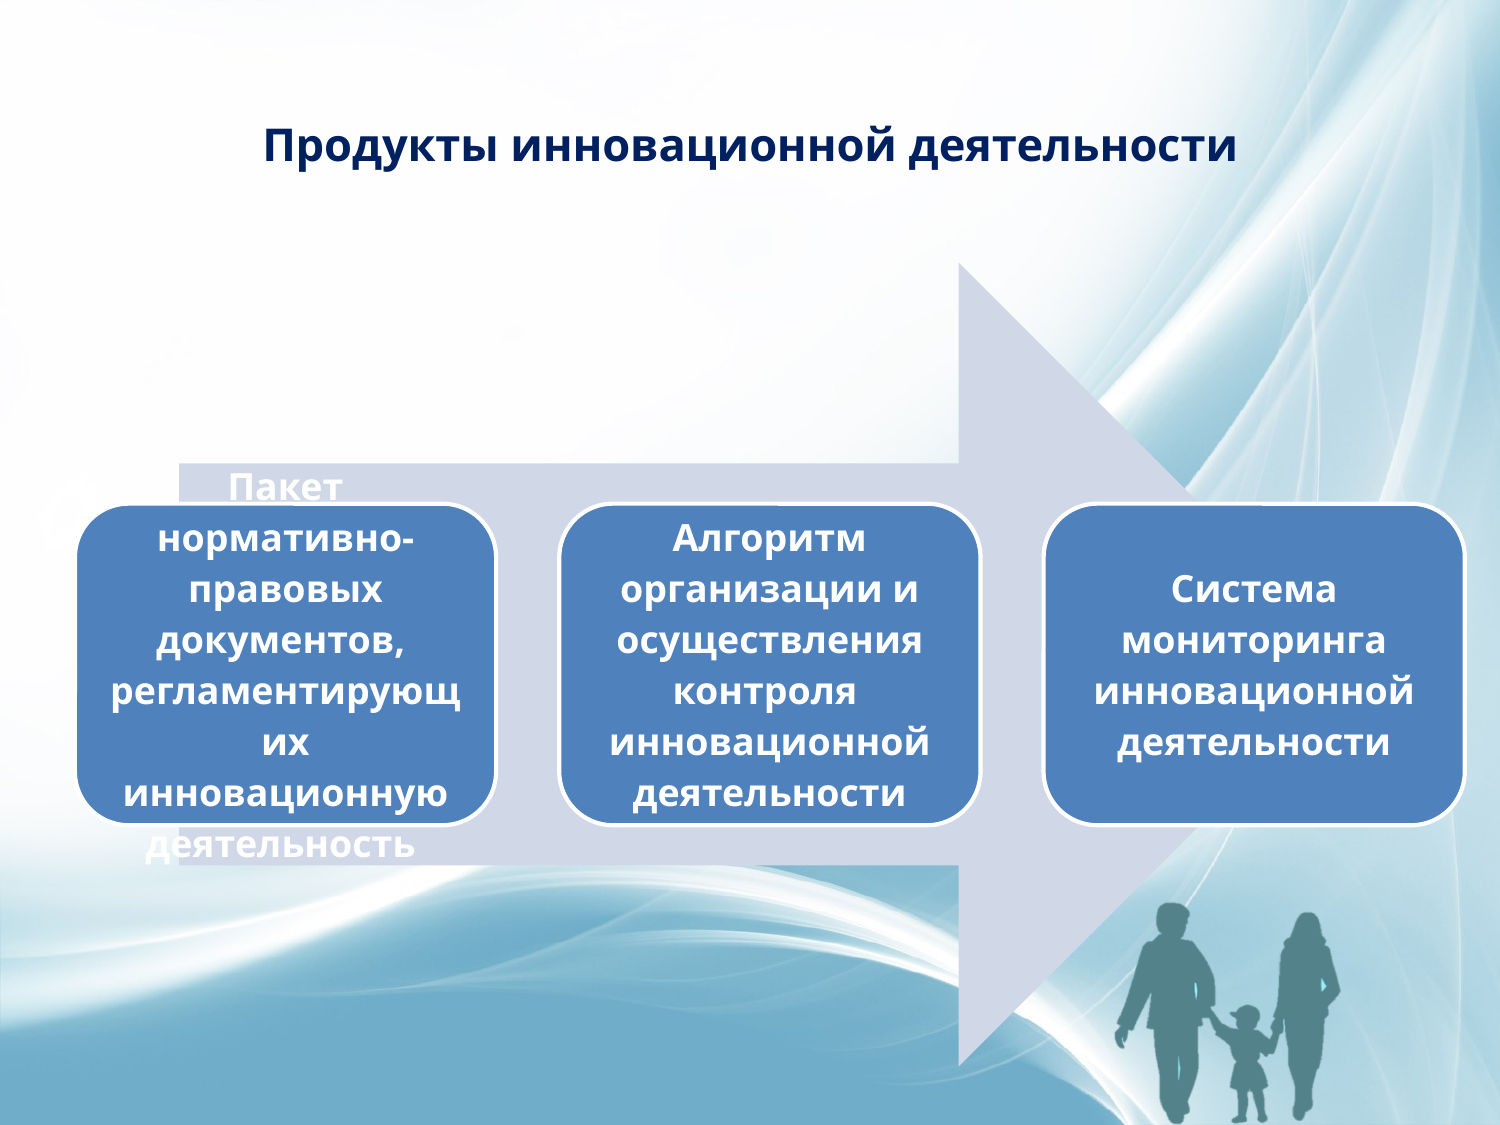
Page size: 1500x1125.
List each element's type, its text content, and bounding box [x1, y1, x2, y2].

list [74, 262, 1466, 1067]
title Продукты инновационной деятельности [75, 45, 1425, 233]
picture [0, 0, 1500, 1125]
